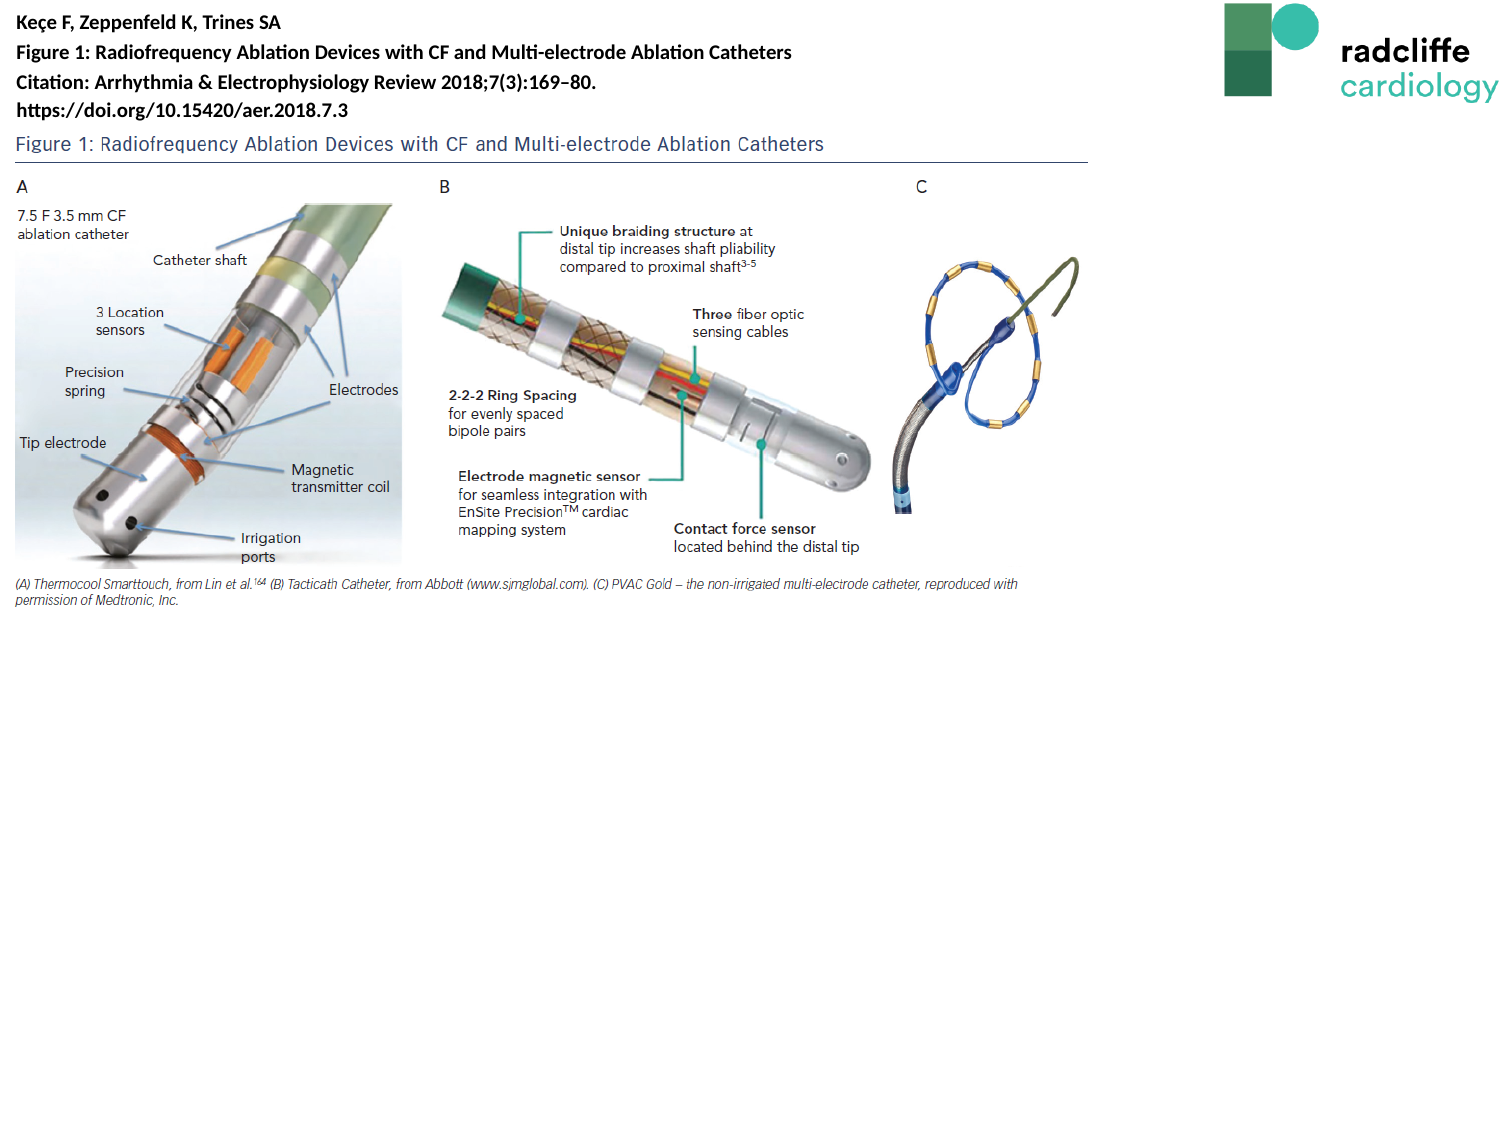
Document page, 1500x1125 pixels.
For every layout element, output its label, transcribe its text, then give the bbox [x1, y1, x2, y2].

text_box Keçe F, Zeppenfeld K, Trines SA [1, 1, 939, 31]
text_box Figure 1: Radiofrequency Ablation Devices with CF and Multi-electrode Ablation Catheters [1, 31, 1224, 60]
picture [1, 124, 1096, 618]
text_box Citation: Arrhythmia & Electrophysiology Review 2018;7(3):169–80. [1, 60, 1224, 89]
picture [1224, 1, 1499, 104]
text_box https://doi.org/10.15420/aer.2018.7.3 [1, 89, 1500, 129]
